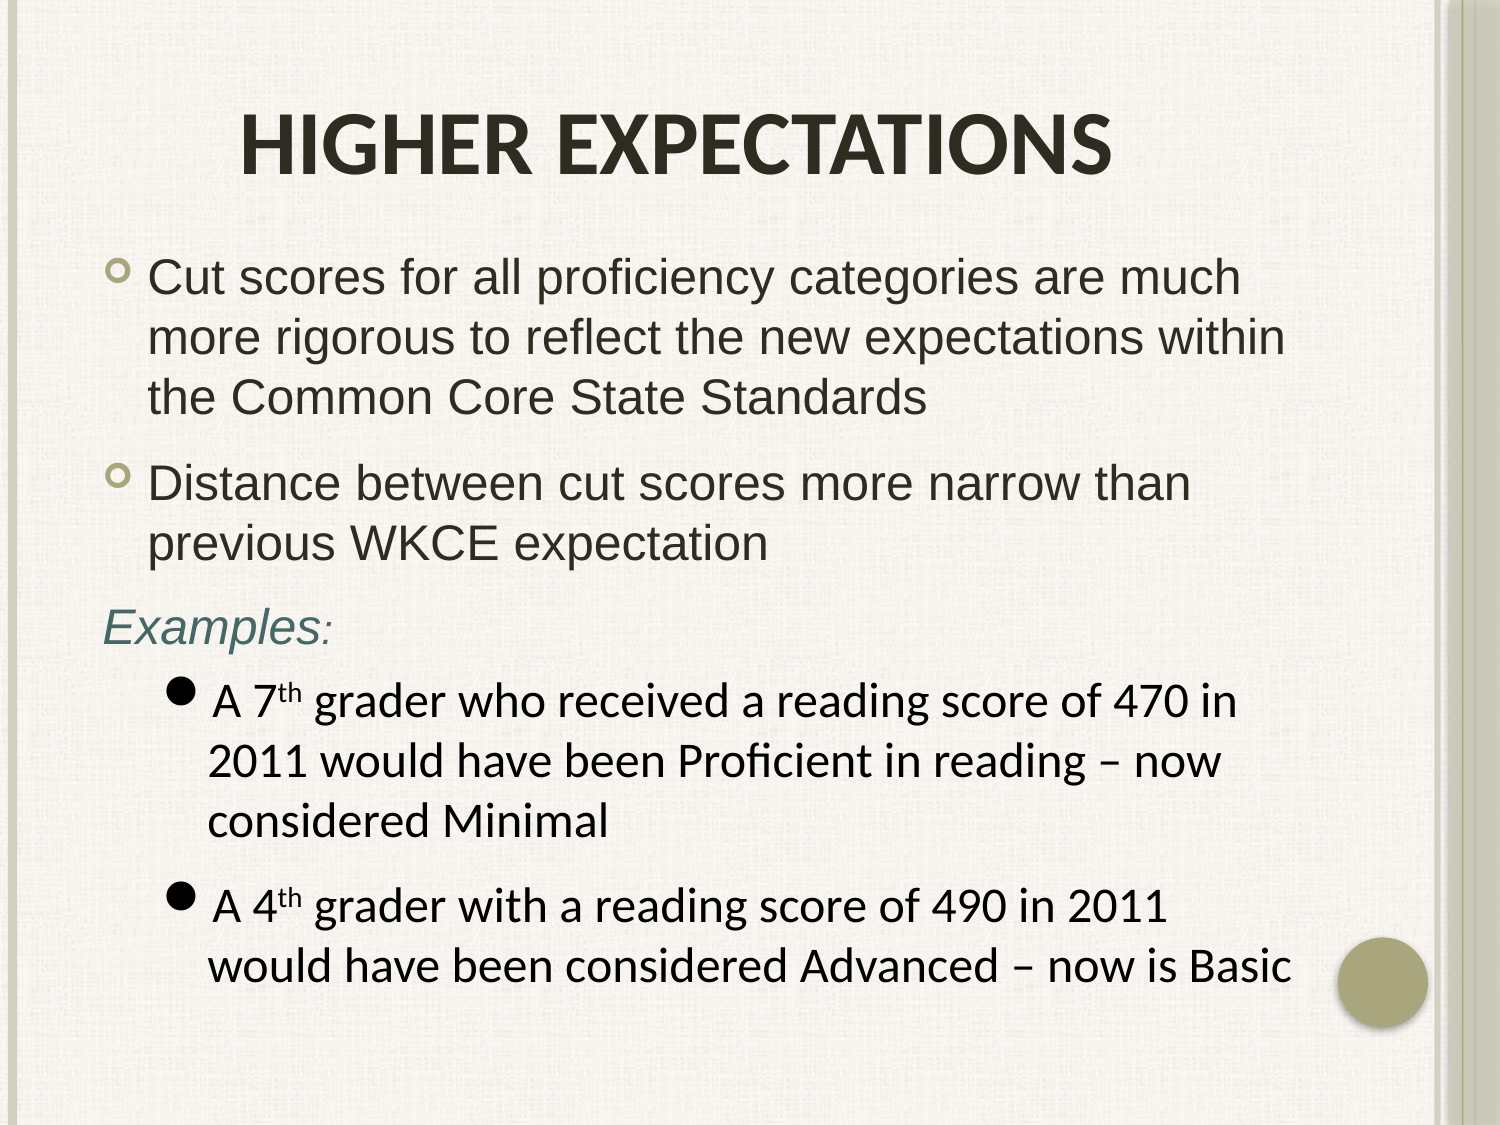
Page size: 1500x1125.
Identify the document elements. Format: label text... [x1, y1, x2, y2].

title Higher Expectations [75, 45, 1300, 200]
list Cut scores for all proficiency categories are much more rigorous to reflect the new expectations within the Common Core State Standards Distance between cut scores more narrow than previous WKCE expectation Examples: A 7th grader who received a reading score of 470 in 2011 would have been Proficient in reading – now considered Minimal A 4th grader with a reading score of 490 in 2011 would have been considered Advanced – now is Basic [87, 237, 1313, 1100]
